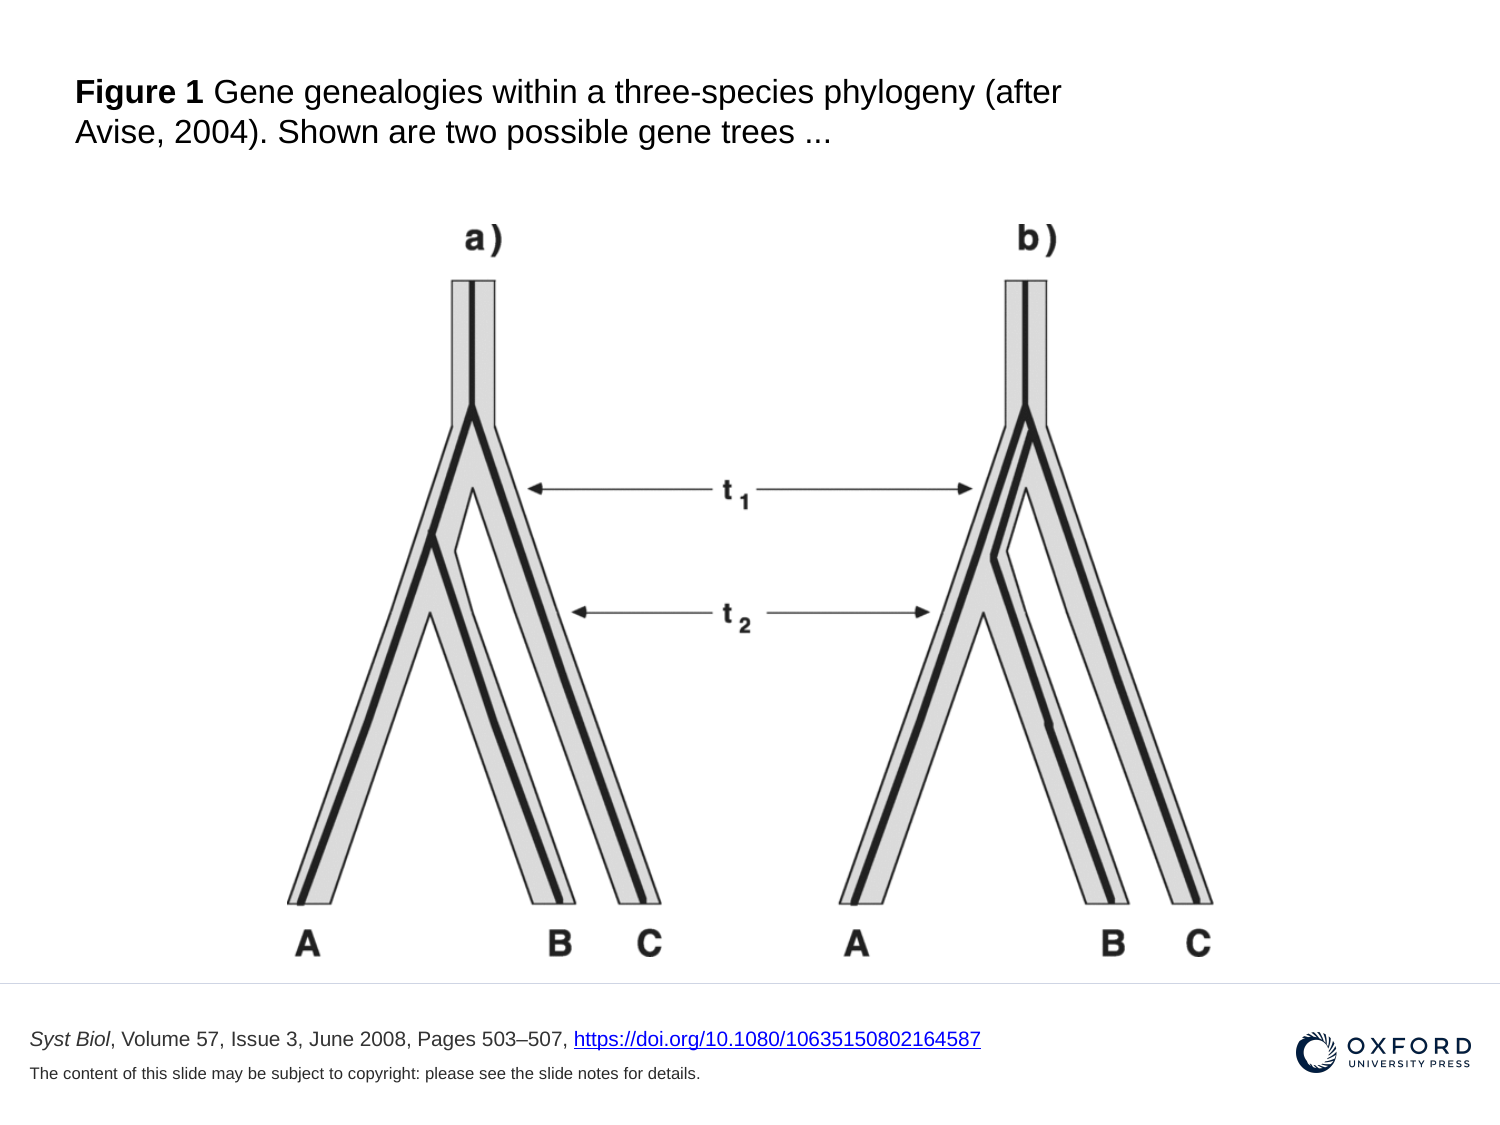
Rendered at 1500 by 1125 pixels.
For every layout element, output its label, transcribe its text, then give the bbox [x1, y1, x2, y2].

title Figure 1 Gene genealogies within a three-species phylogeny (after Avise, 2004). Shown are two possible gene trees ... [75, 69, 1078, 171]
picture [287, 224, 1214, 957]
footer Syst Biol, Volume 57, Issue 3, June 2008, Pages 503–507, https://doi.org/10.1080/10635150802164587 The content of this slide may be subject to copyright: please see the slide notes for details. [0, 983, 1260, 1125]
picture [1296, 1032, 1471, 1073]
